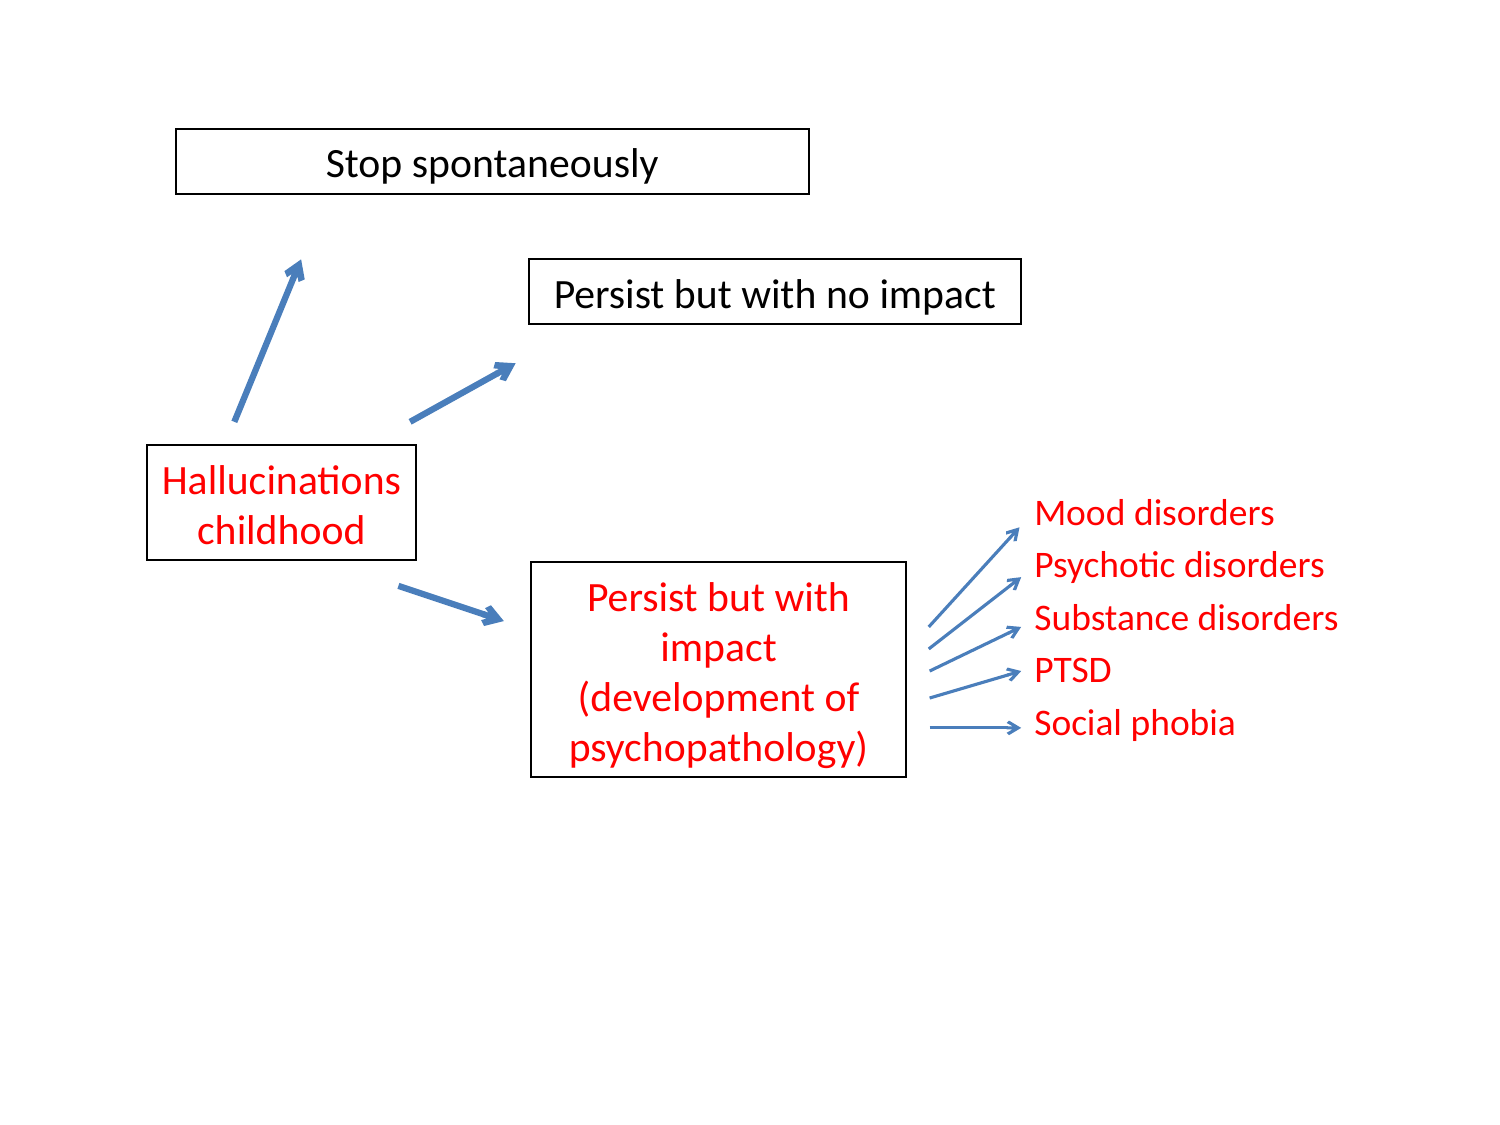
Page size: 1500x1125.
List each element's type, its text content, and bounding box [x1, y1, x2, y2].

text_box Hallucinations childhood [146, 445, 416, 561]
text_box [234, 259, 302, 423]
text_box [929, 626, 1022, 670]
text_box Stop spontaneously [175, 128, 809, 194]
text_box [929, 670, 1022, 699]
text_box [409, 362, 516, 423]
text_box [928, 527, 1020, 576]
text_box Mood disorders Psychotic disorders Substance disorders PTSD Social phobia [1019, 480, 1465, 821]
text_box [398, 585, 505, 622]
text_box Persist but with impact (development of psychopathology) [531, 562, 907, 778]
text_box Persist but with no impact [528, 259, 1022, 325]
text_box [928, 576, 1022, 626]
